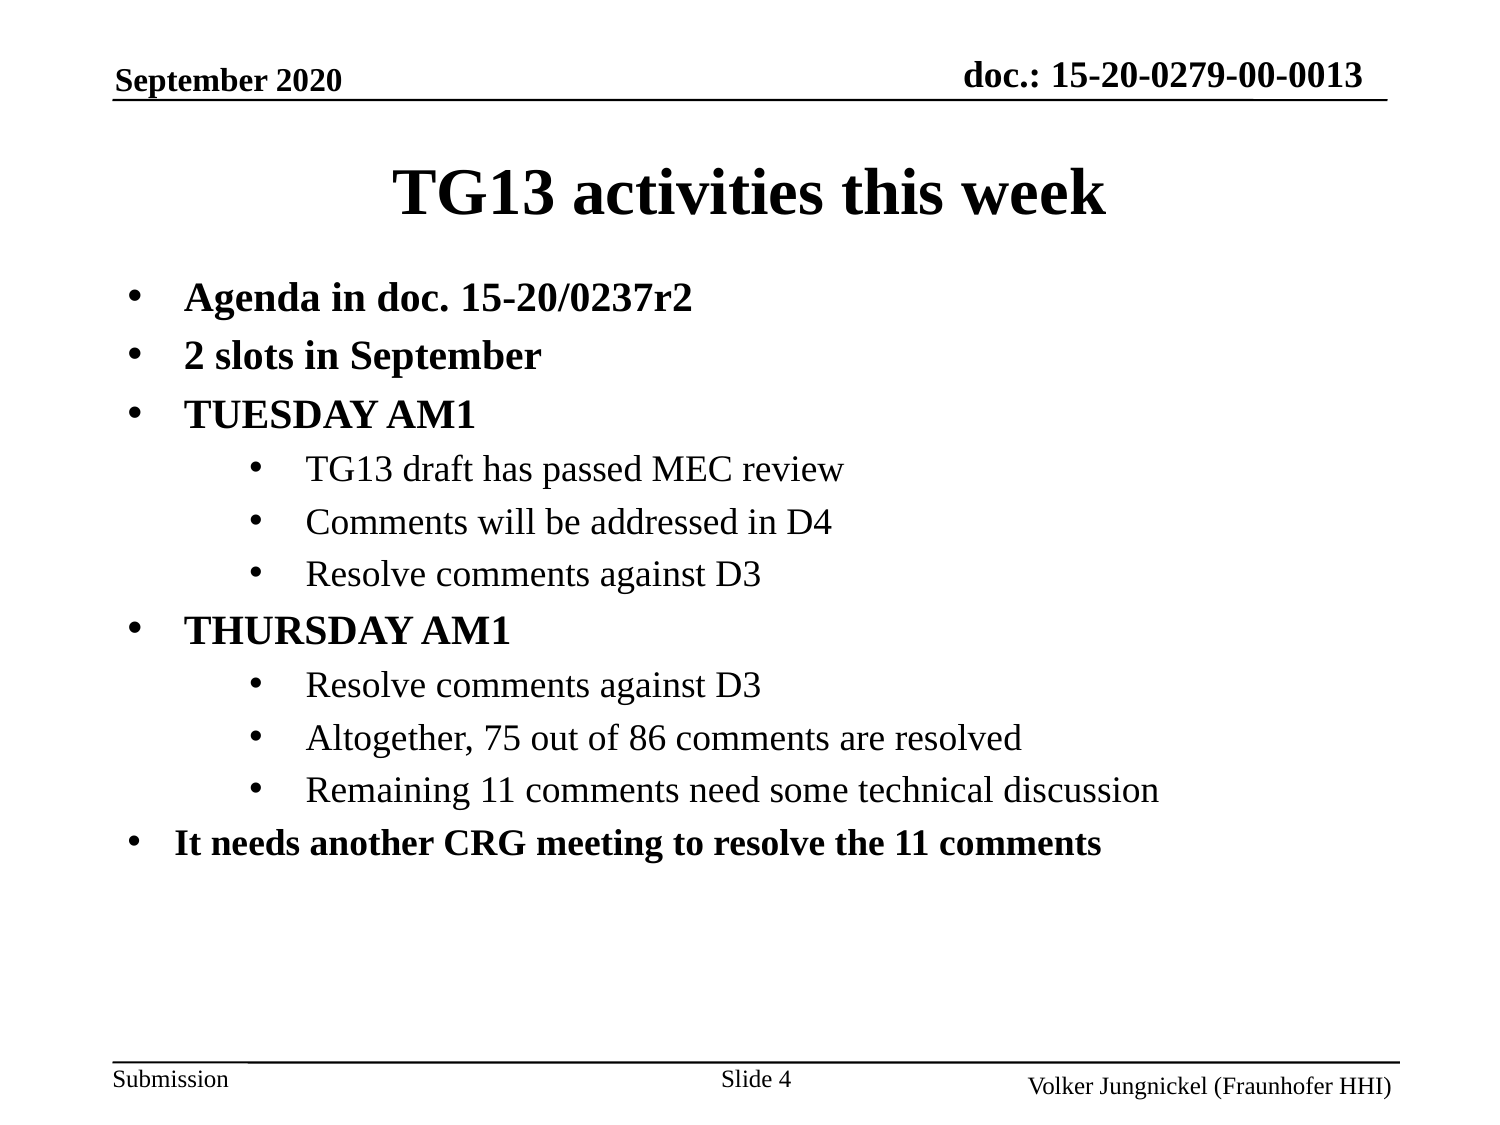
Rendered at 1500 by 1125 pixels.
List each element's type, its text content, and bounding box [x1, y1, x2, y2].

footer Volker Jungnickel (Fraunhofer HHI) [1012, 1062, 1439, 1100]
text_box TG13 activities this week [112, 99, 1388, 275]
text_box Agenda in doc. 15-20/0237r2 2 slots in September TUESDAY AM1 TG13 draft has passed MEC review Comments will be addressed in D4 Resolve comments against D3 THURSDAY AM1 Resolve comments against D3 Altogether, 75 out of 86 comments are resolved Remaining 11 comments need some technical discussion It needs another CRG meeting to resolve the 11 comments [112, 262, 1450, 1038]
slide_number Slide 4 [711, 1061, 801, 1093]
